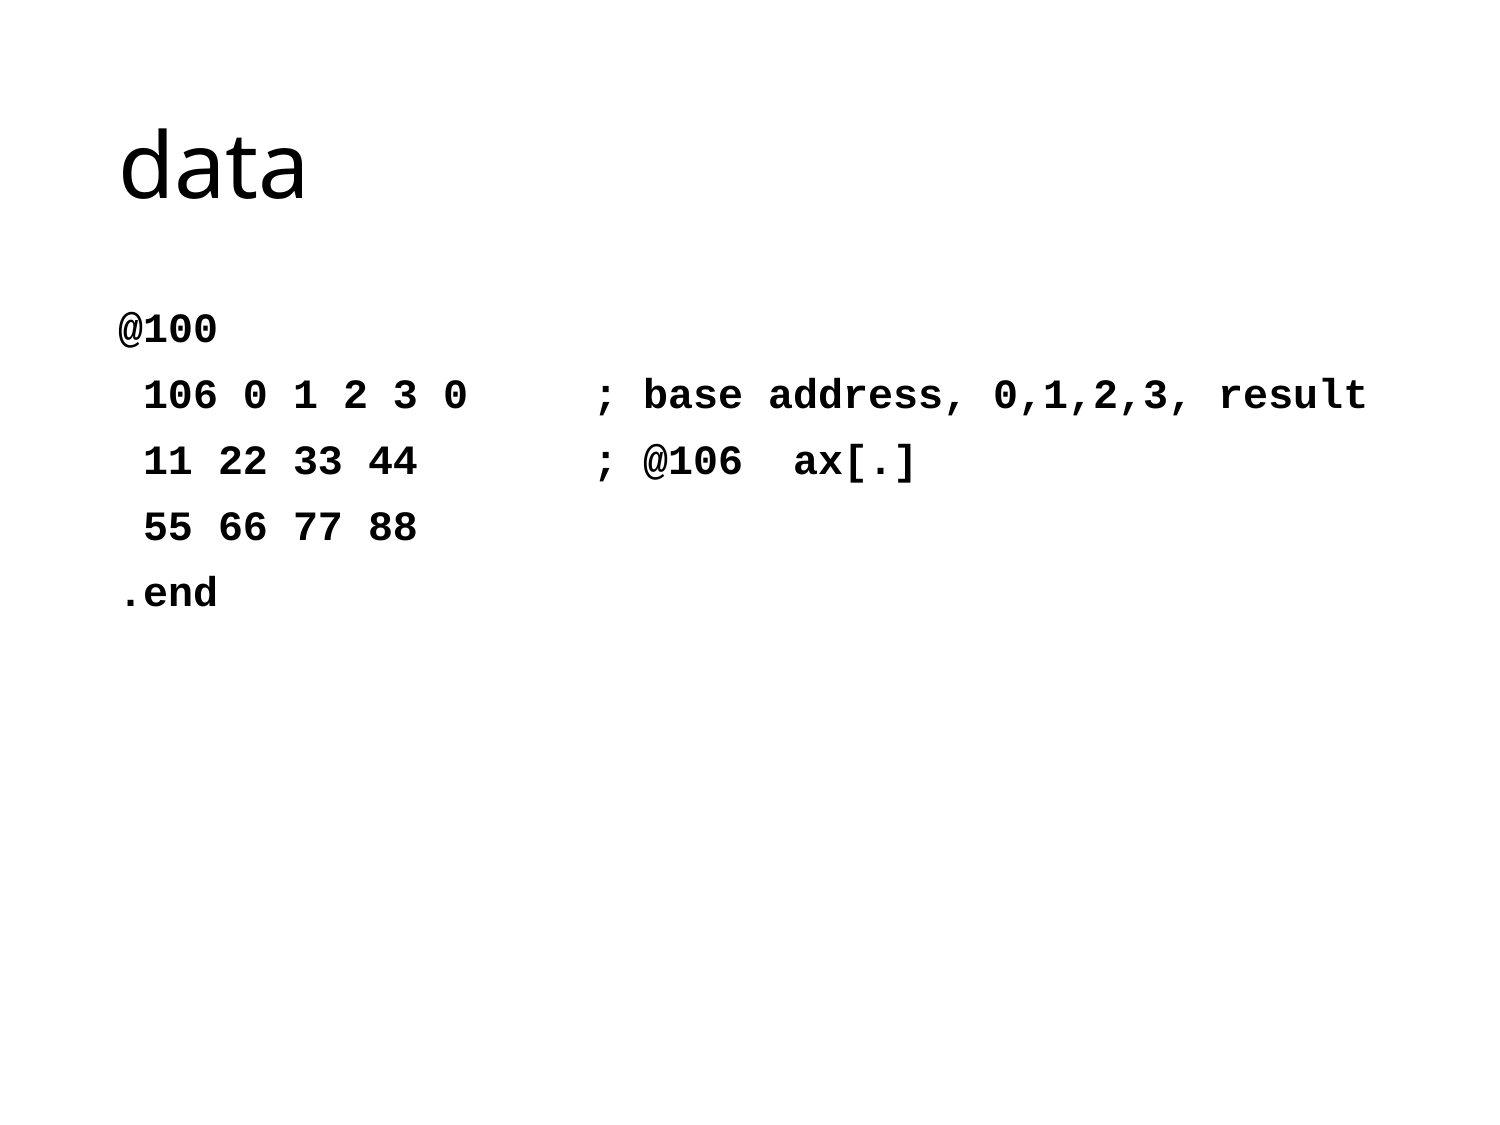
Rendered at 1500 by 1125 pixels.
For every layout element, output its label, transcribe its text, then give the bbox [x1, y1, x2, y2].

title data [103, 59, 1397, 278]
list @100 106 0 1 2 3 0 ; base address, 0,1,2,3, result 11 22 33 44 ; @106 ax[.] 55 66 77 88 .end [103, 299, 1397, 1014]
